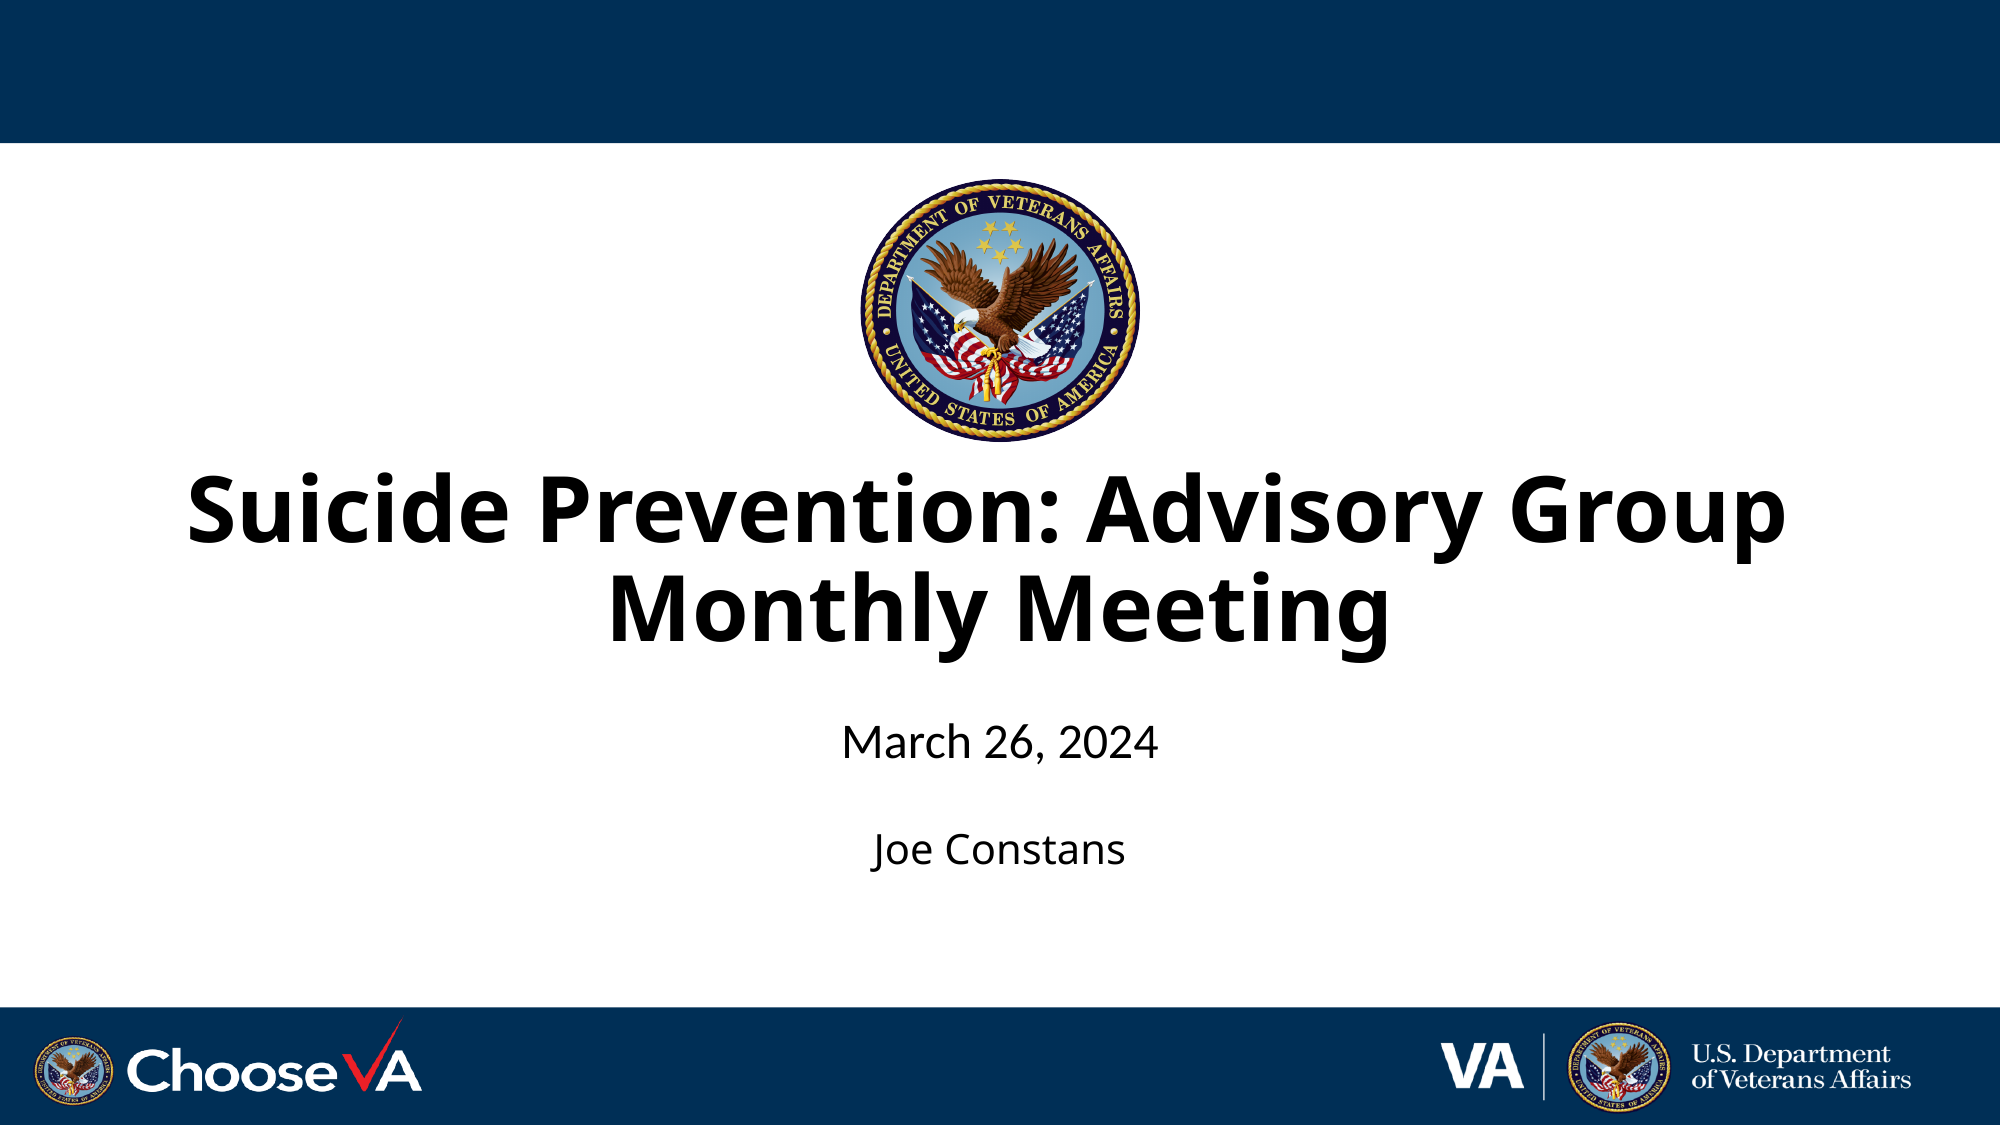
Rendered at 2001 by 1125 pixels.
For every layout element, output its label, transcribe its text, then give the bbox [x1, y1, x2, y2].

list Joe Constans [249, 821, 1750, 949]
subtitle March 26, 2024 [249, 708, 1750, 821]
title Suicide Prevention: Advisory Group Monthly Meeting [150, 453, 1850, 672]
picture [1434, 1014, 1917, 1120]
picture [33, 1015, 422, 1106]
picture [857, 176, 1143, 445]
